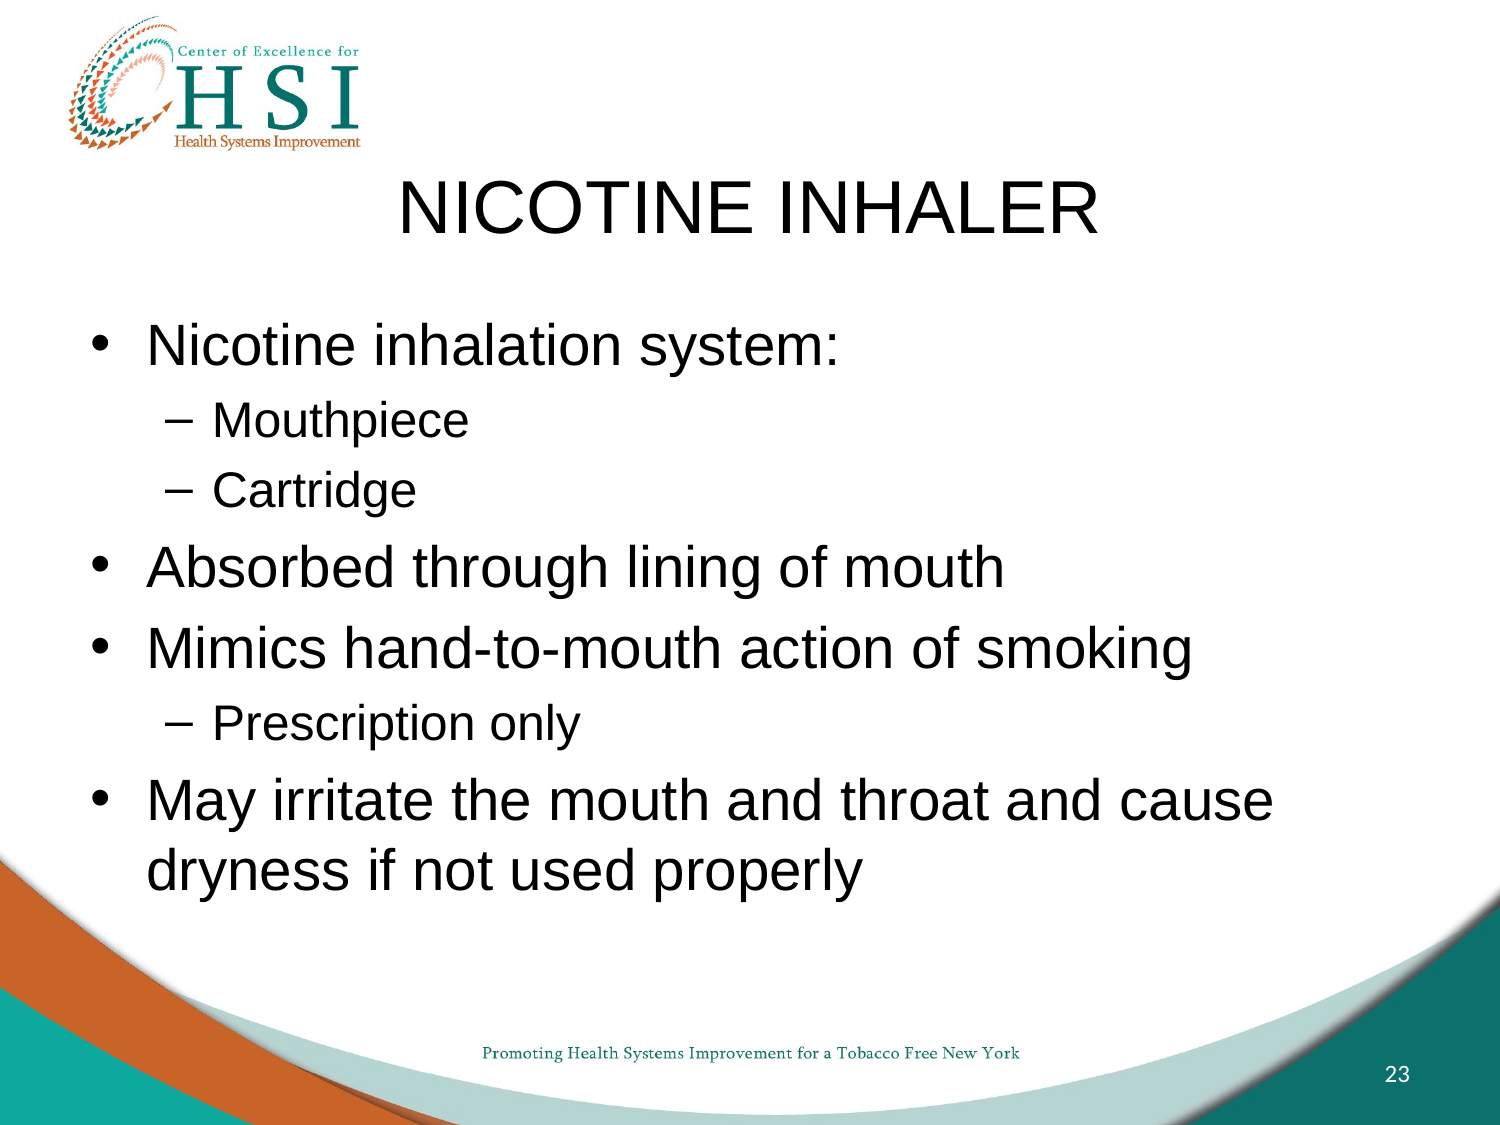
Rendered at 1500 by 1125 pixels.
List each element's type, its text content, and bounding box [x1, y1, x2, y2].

slide_number 23 [1074, 1042, 1425, 1103]
picture [0, 0, 1500, 1125]
title NICOTINE INHALER [75, 149, 1425, 258]
list Nicotine inhalation system: Mouthpiece Cartridge Absorbed through lining of mouth Mimics hand-to-mouth action of smoking Prescription only May irritate the mouth and throat and cause dryness if not used properly [75, 299, 1425, 950]
